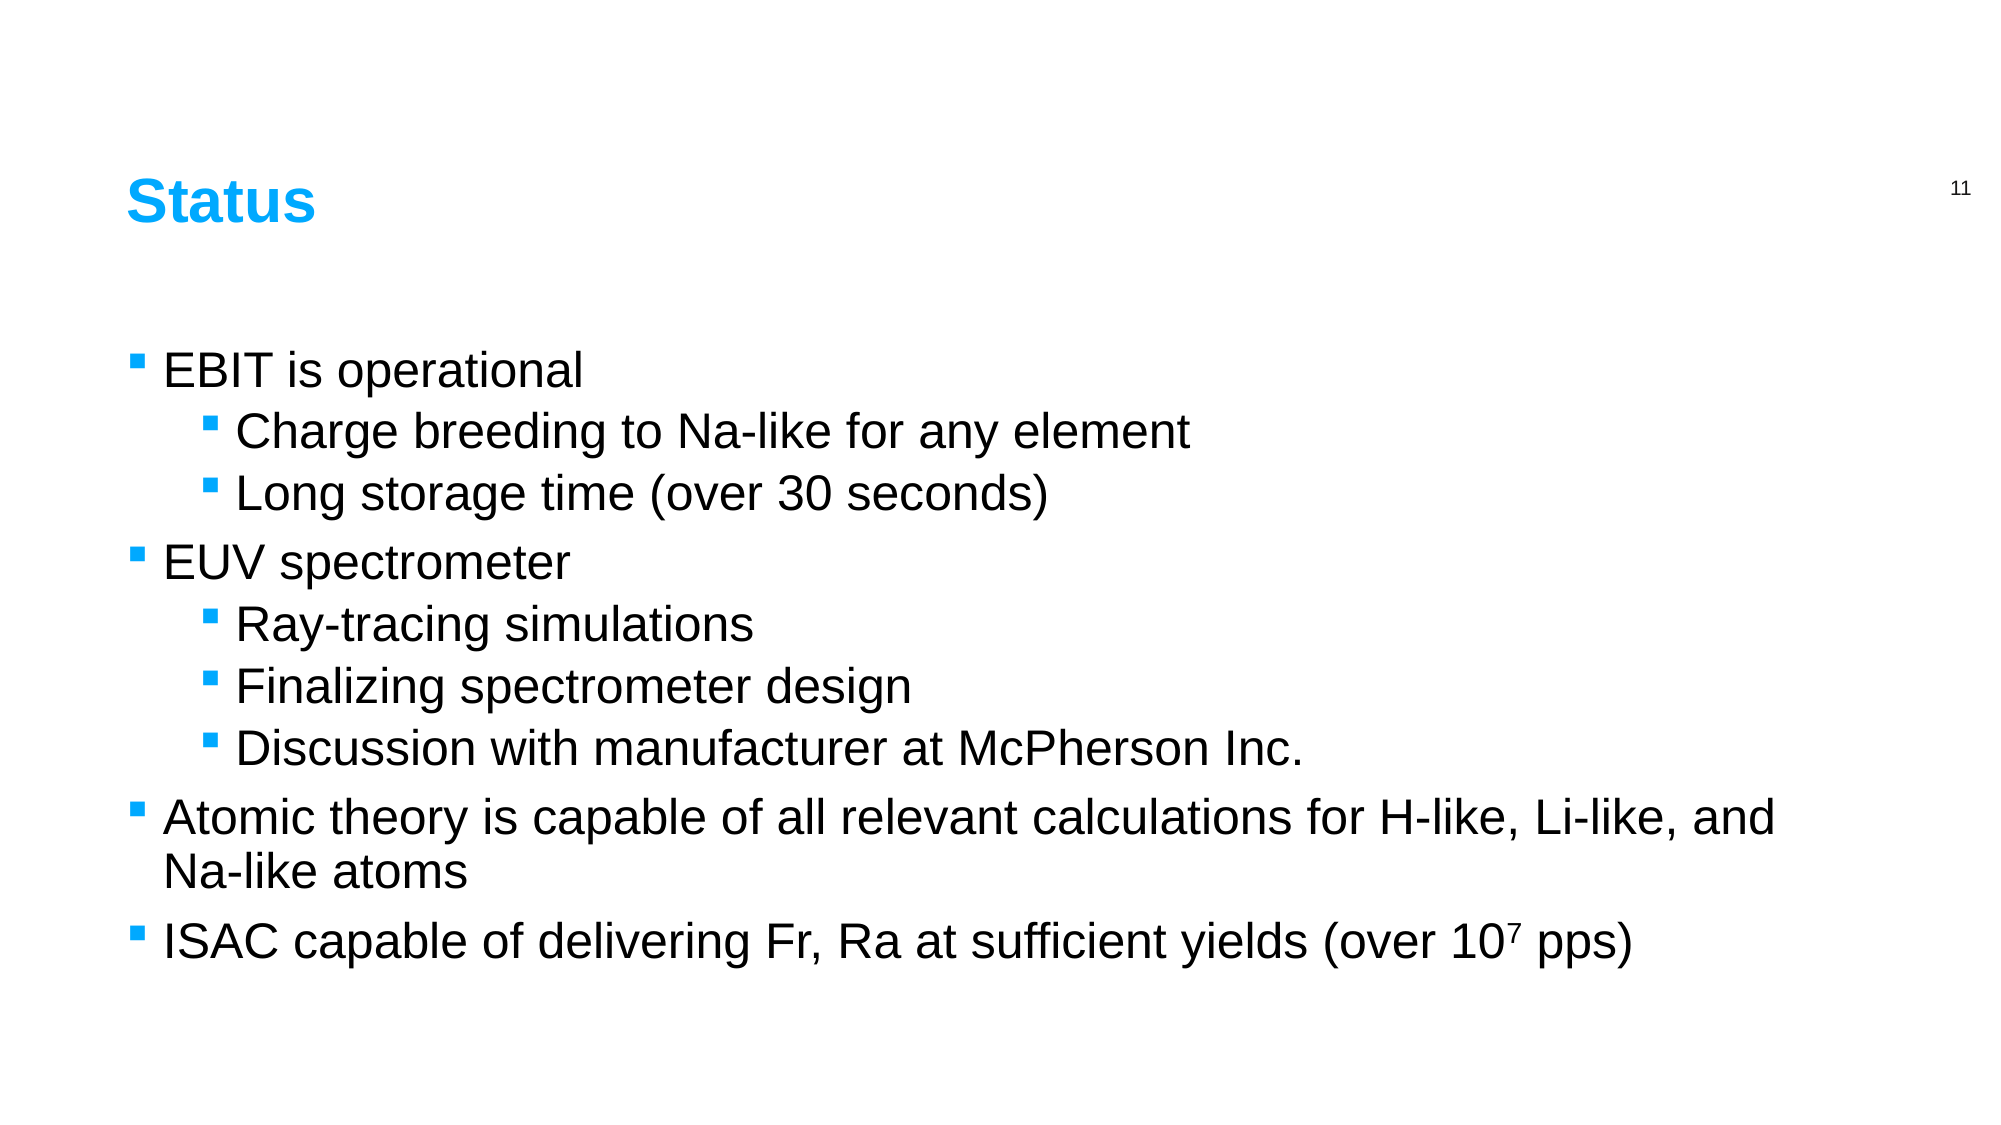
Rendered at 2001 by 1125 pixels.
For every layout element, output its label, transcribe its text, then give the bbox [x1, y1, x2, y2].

title Status [111, 160, 1581, 268]
list EBIT is operational Charge breeding to Na-like for any element Long storage time (over 30 seconds) EUV spectrometer Ray-tracing simulations Finalizing spectrometer design Discussion with manufacturer at McPherson Inc. Atomic theory is capable of all relevant calculations for H-like, Li-like, and Na-like atoms ISAC capable of delivering Fr, Ra at sufficient yields (over 107 pps) [111, 333, 1818, 980]
